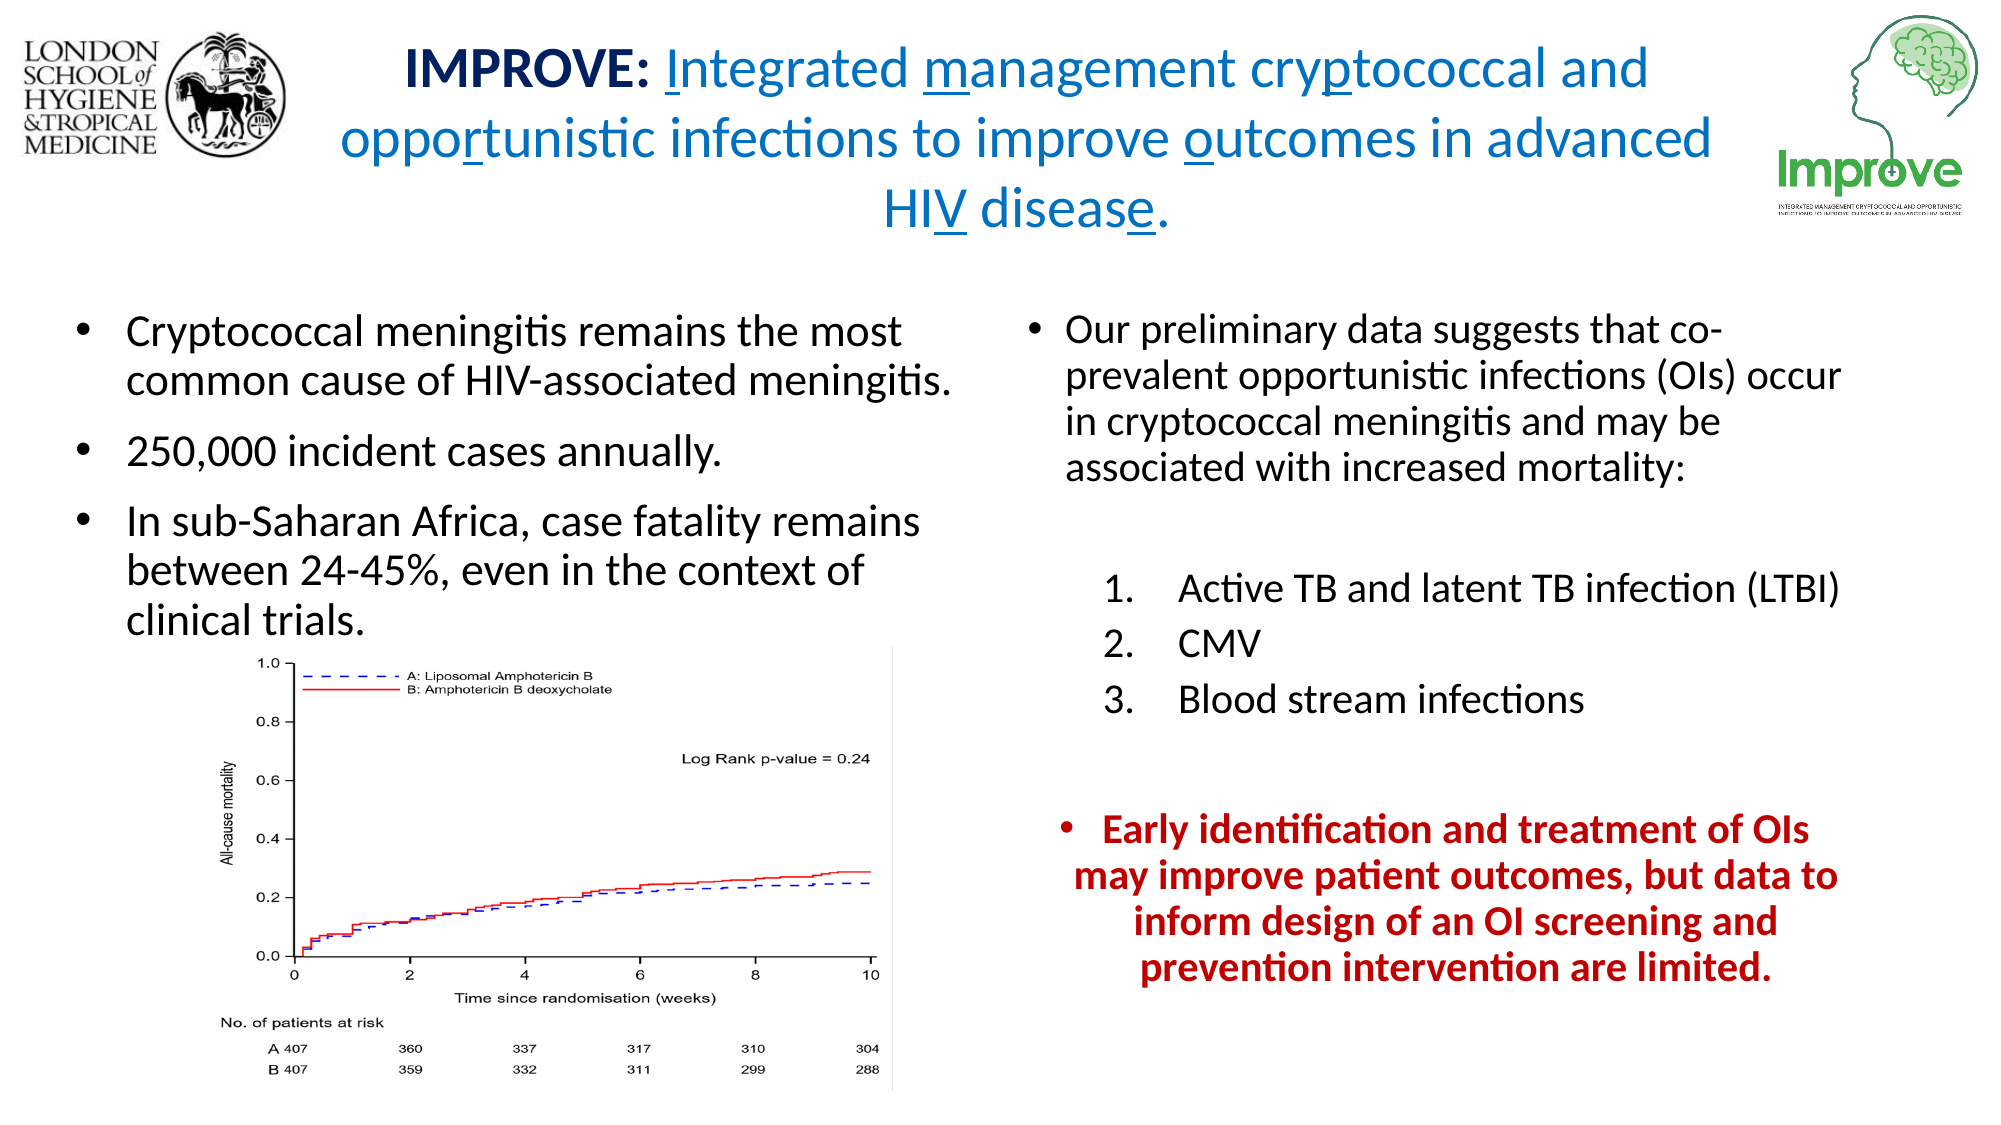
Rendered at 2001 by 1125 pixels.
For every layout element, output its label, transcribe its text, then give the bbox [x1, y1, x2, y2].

picture [16, 22, 288, 169]
list Our preliminary data suggests that co-prevalent opportunistic infections (OIs) occur in cryptococcal meningitis and may be associated with increased mortality: Active TB and latent TB infection (LTBI) CMV Blood stream infections Early identification and treatment of OIs may improve patient outcomes, but data to inform design of an OI screening and prevention intervention are limited. [1012, 299, 1863, 1014]
list Cryptococcal meningitis remains the most common cause of HIV-associated meningitis. 250,000 incident cases annually. In sub-Saharan Africa, case fatality remains between 24-45%, even in the context of clinical trials. [60, 299, 988, 1014]
picture [1766, 5, 1989, 225]
picture [175, 646, 922, 1091]
text_box IMPROVE: Integrated management cryptococcal and opportunistic infections to improve outcomes in advanced HIV disease. [321, 22, 1733, 247]
